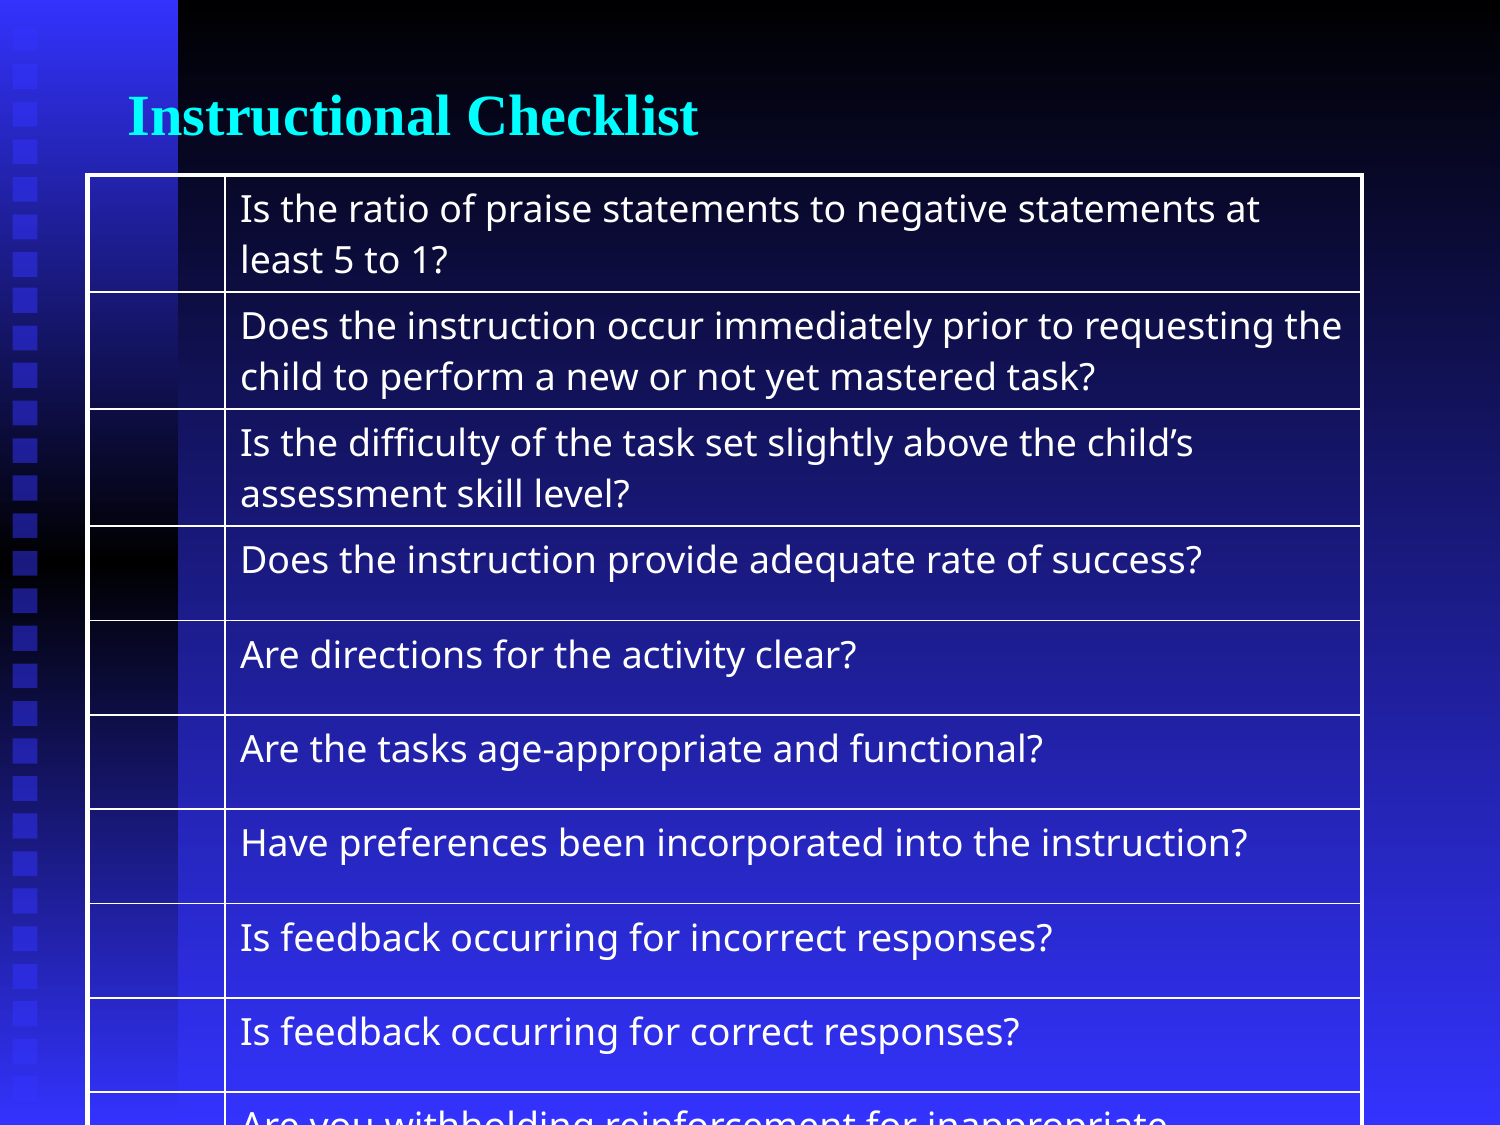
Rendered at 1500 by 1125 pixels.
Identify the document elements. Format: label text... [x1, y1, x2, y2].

table_cell Is feedback occurring for correct responses? [226, 999, 1360, 1091]
table_cell Is the difficulty of the task set slightly above the child’s assessment skill level? [226, 410, 1360, 525]
table_cell Are directions for the activity clear? [226, 621, 1360, 714]
table_cell [90, 410, 224, 525]
table_header [90, 177, 224, 291]
table_cell [90, 904, 224, 997]
title Instructional Checklist [112, 62, 1388, 163]
table_cell [90, 1093, 224, 1125]
table_cell Have preferences been incorporated into the instruction? [226, 810, 1360, 903]
table_cell [90, 999, 224, 1091]
table_header Is the ratio of praise statements to negative statements at least 5 to 1? [226, 177, 1360, 291]
table_cell Are you withholding reinforcement for inappropriate behavior? [226, 1093, 1360, 1125]
table_cell [90, 621, 224, 714]
table_cell [90, 527, 224, 620]
table_cell Does the instruction occur immediately prior to requesting the child to perform a new or not yet mastered task? [226, 293, 1360, 408]
table_cell Does the instruction provide adequate rate of success? [226, 527, 1360, 620]
table_cell [90, 293, 224, 408]
table_cell [90, 716, 224, 808]
table_cell [90, 810, 224, 903]
table_cell Is feedback occurring for incorrect responses? [226, 904, 1360, 997]
table_cell Are the tasks age-appropriate and functional? [226, 716, 1360, 808]
